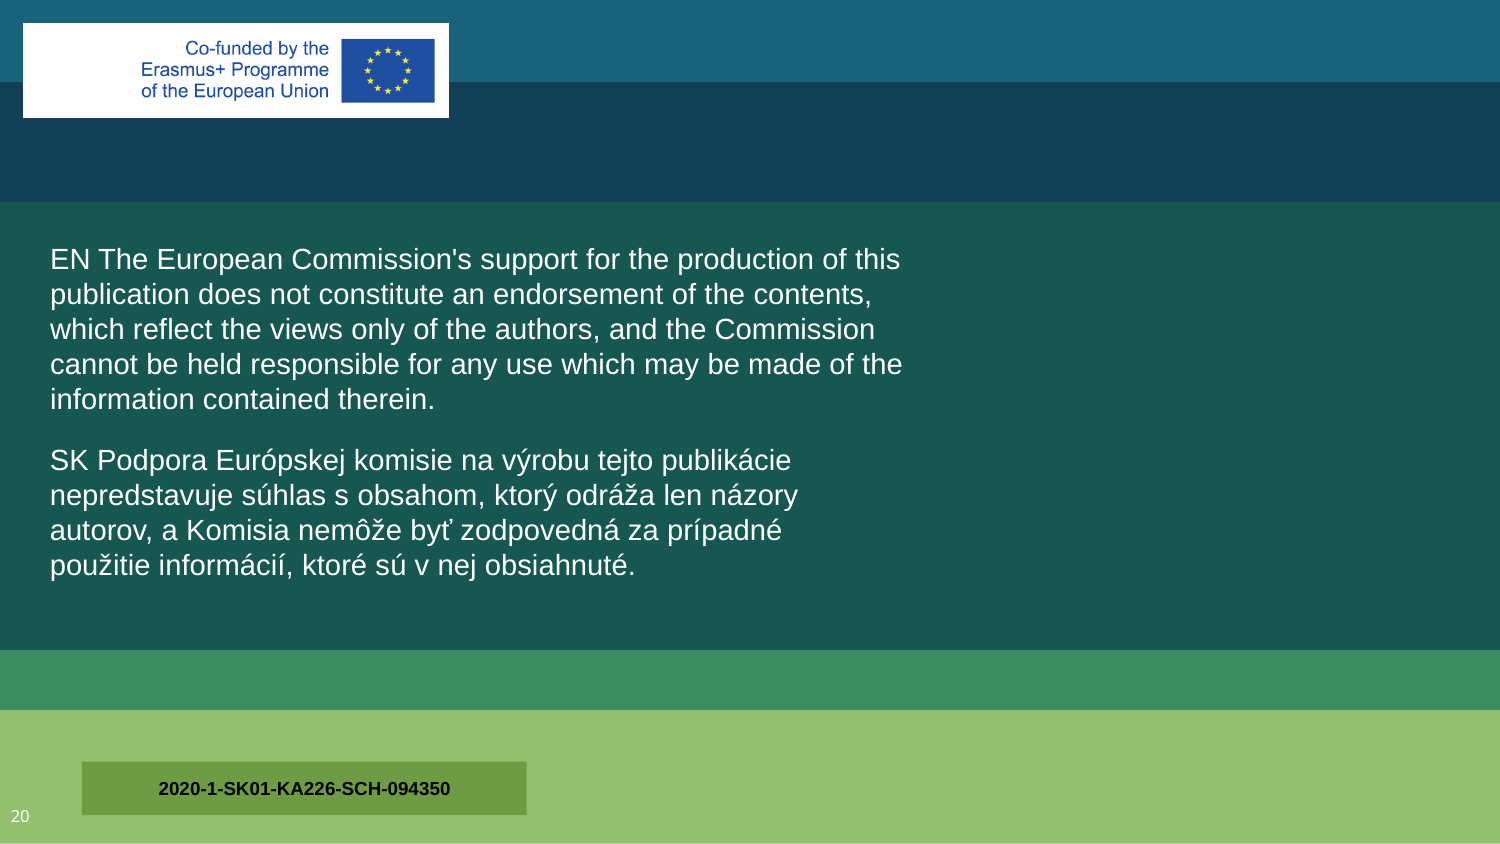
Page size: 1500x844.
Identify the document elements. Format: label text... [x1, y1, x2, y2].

text_box SK Podpora Európskej komisie na výrobu tejto publikácie nepredstavuje súhlas s obsahom, ktorý odráža len názory autorov, a Komisia nemôže byť zodpovedná za prípadné použitie informácií, ktoré sú v nej obsiahnuté. [34, 433, 879, 589]
text_box 2020-1-SK01-KA226-SCH-094350 [81, 761, 527, 816]
picture [23, 23, 450, 118]
slide_number ‹#› [0, 790, 49, 844]
subtitle EN The European Commission's support for the production of this publication does not constitute an endorsement of the contents, which reflect the views only of the authors, and the Commission cannot be held responsible for any use which may be made of the information contained therein. [35, 234, 938, 422]
